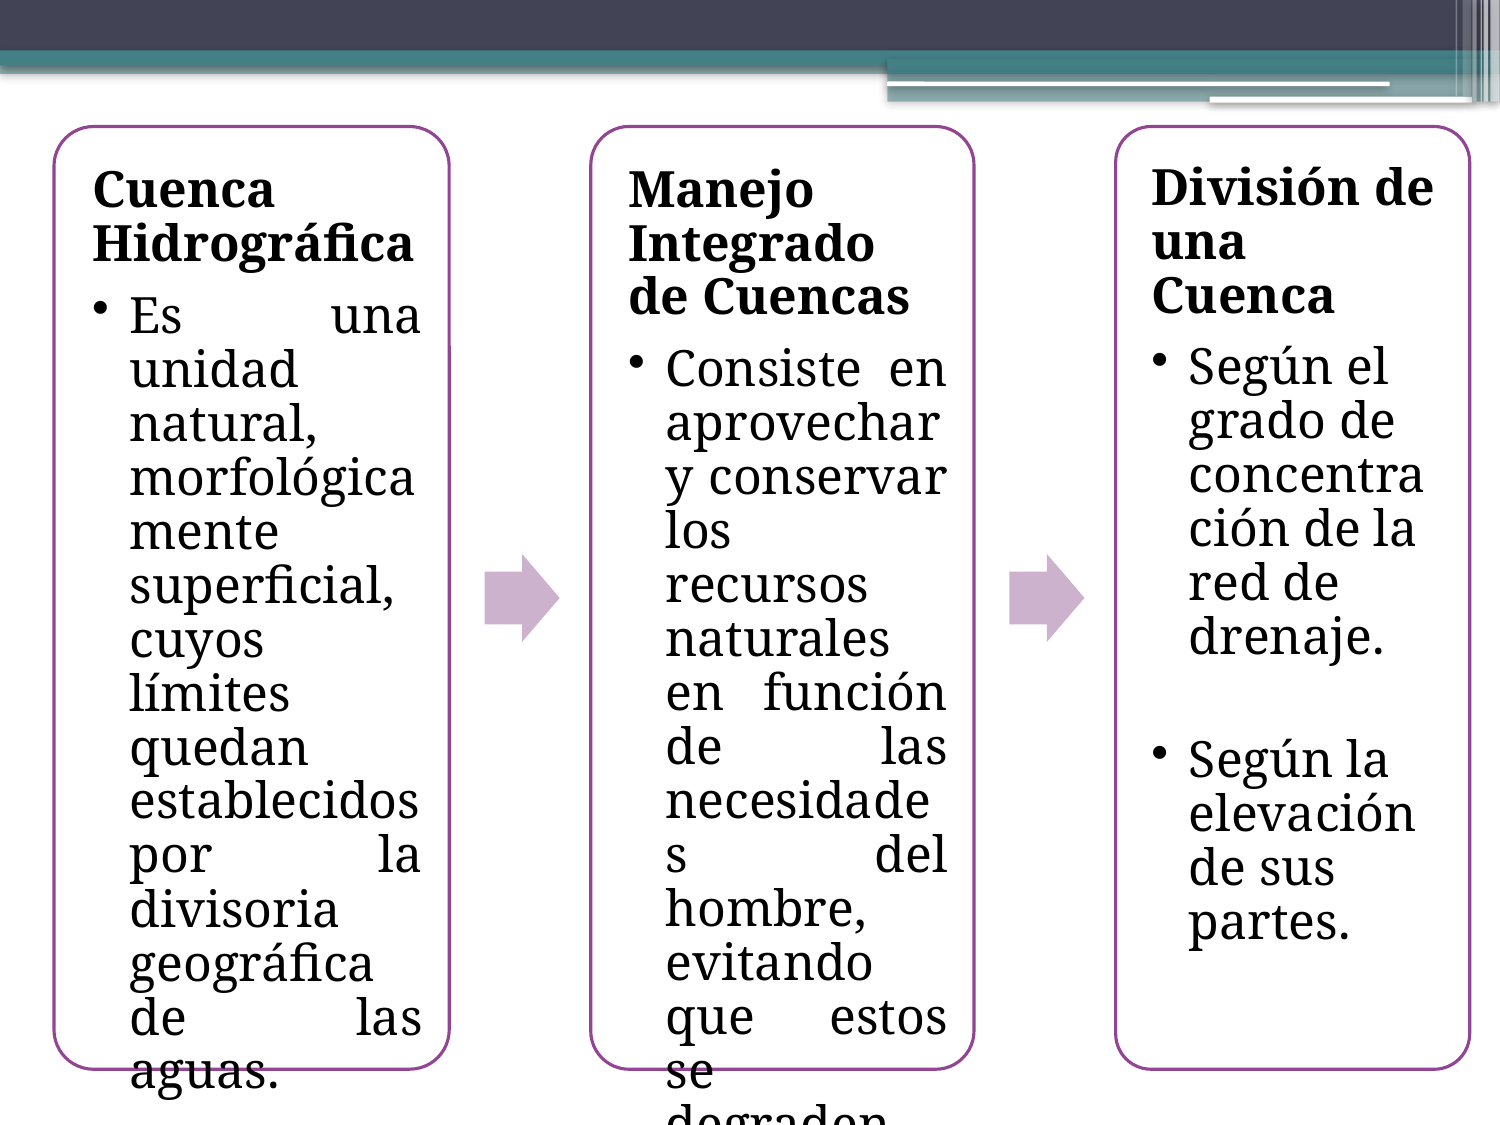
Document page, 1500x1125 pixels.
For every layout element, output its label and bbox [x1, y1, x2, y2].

list [52, 101, 1471, 1095]
